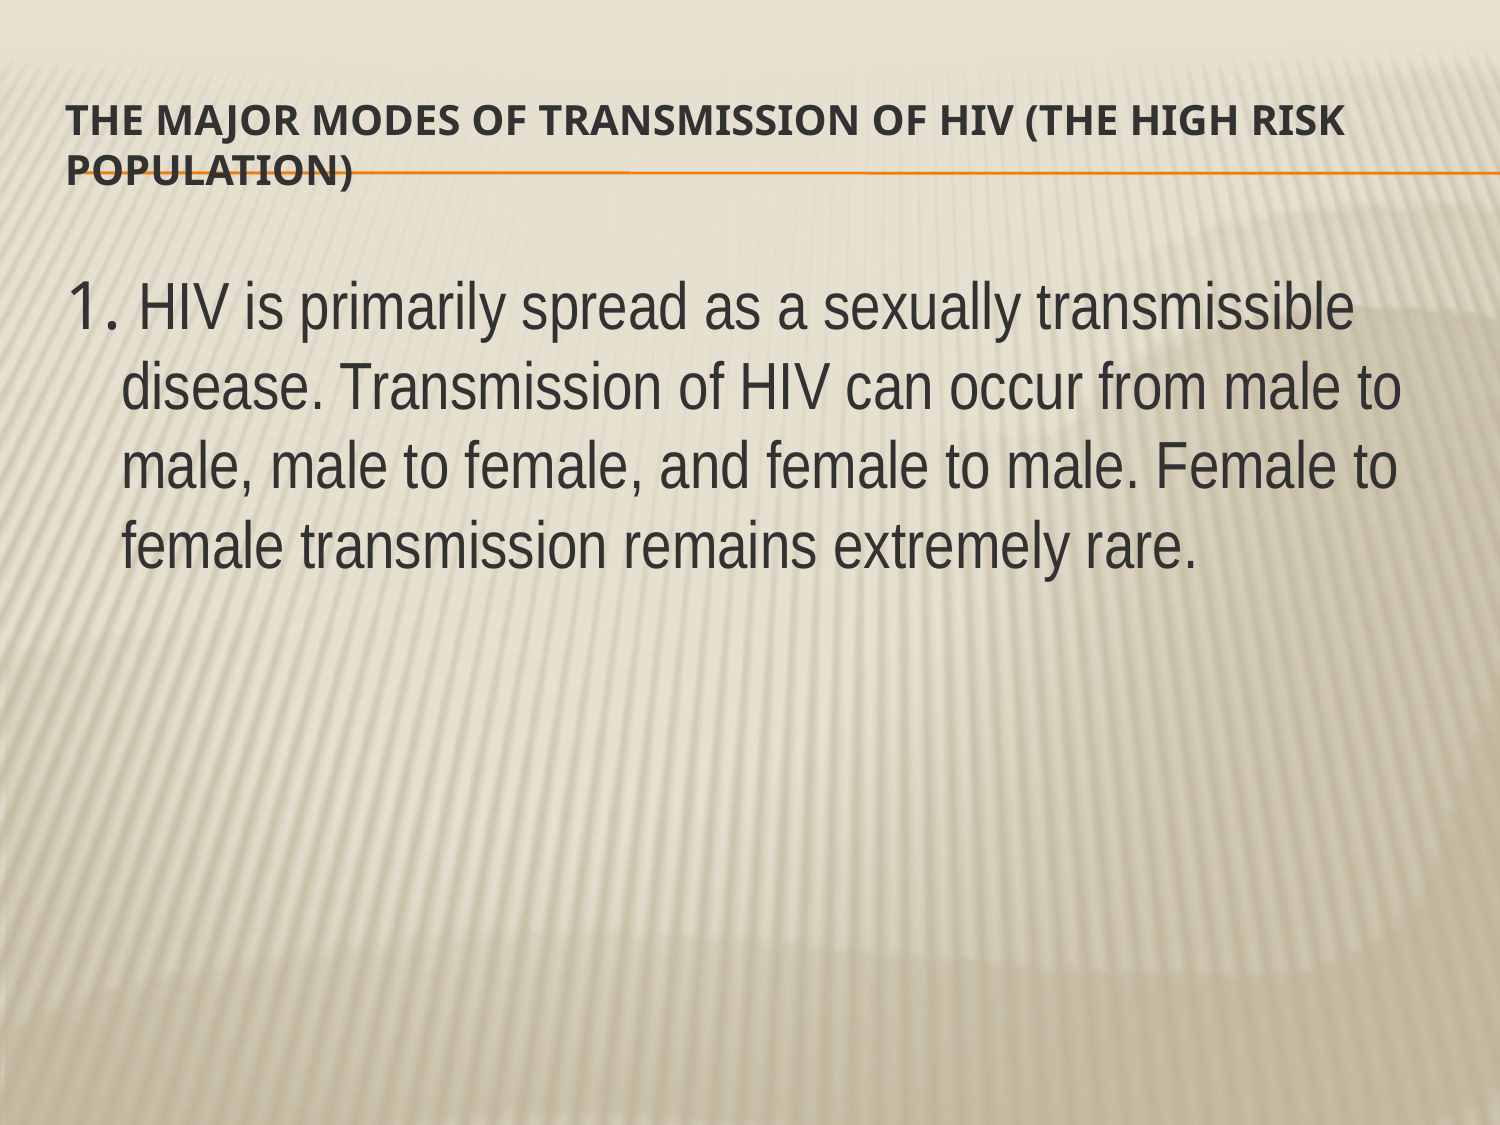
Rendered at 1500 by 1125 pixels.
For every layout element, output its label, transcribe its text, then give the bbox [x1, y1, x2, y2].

title The major modes of transmission of HIV (the high risk population) [50, 75, 1475, 213]
list 1. HIV is primarily spread as a sexually transmissible disease. Transmission of HIV can occur from male to male, male to female, and female to male. Female to female transmission remains extremely rare. [49, 254, 1476, 998]
